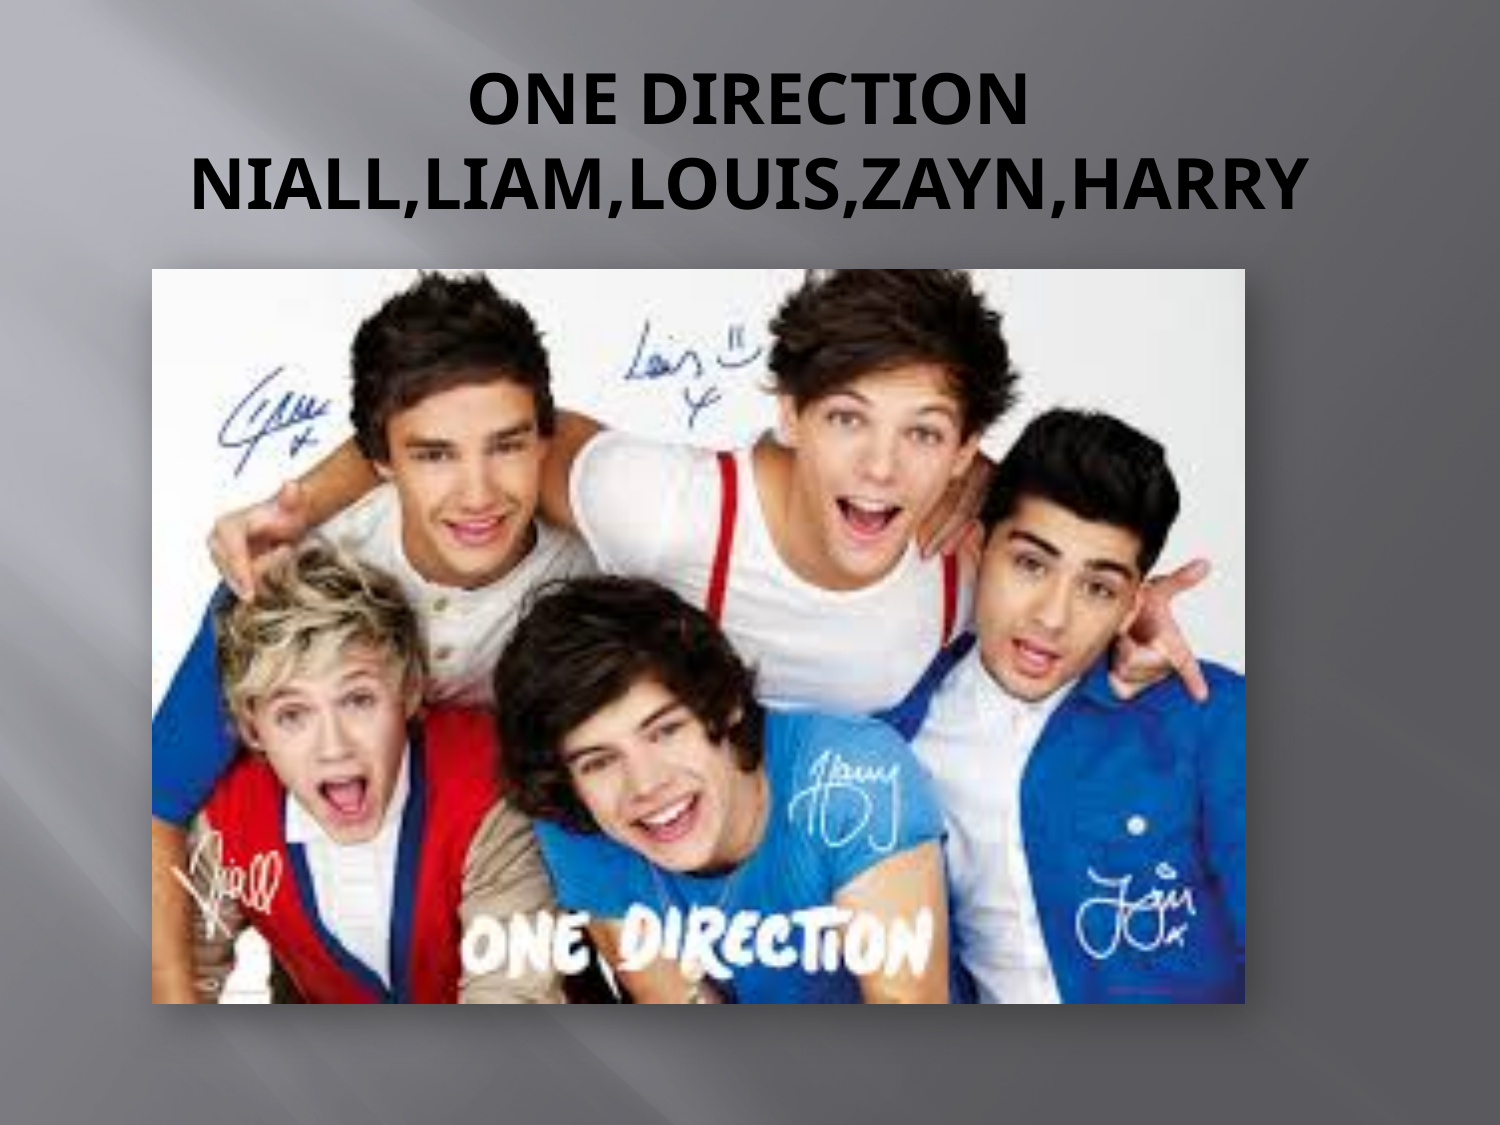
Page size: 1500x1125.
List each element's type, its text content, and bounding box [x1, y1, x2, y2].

title ONE DIRECTION NIALL,LIAM,LOUIS,ZAYN,HARRY [75, 45, 1425, 233]
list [152, 269, 1246, 1004]
